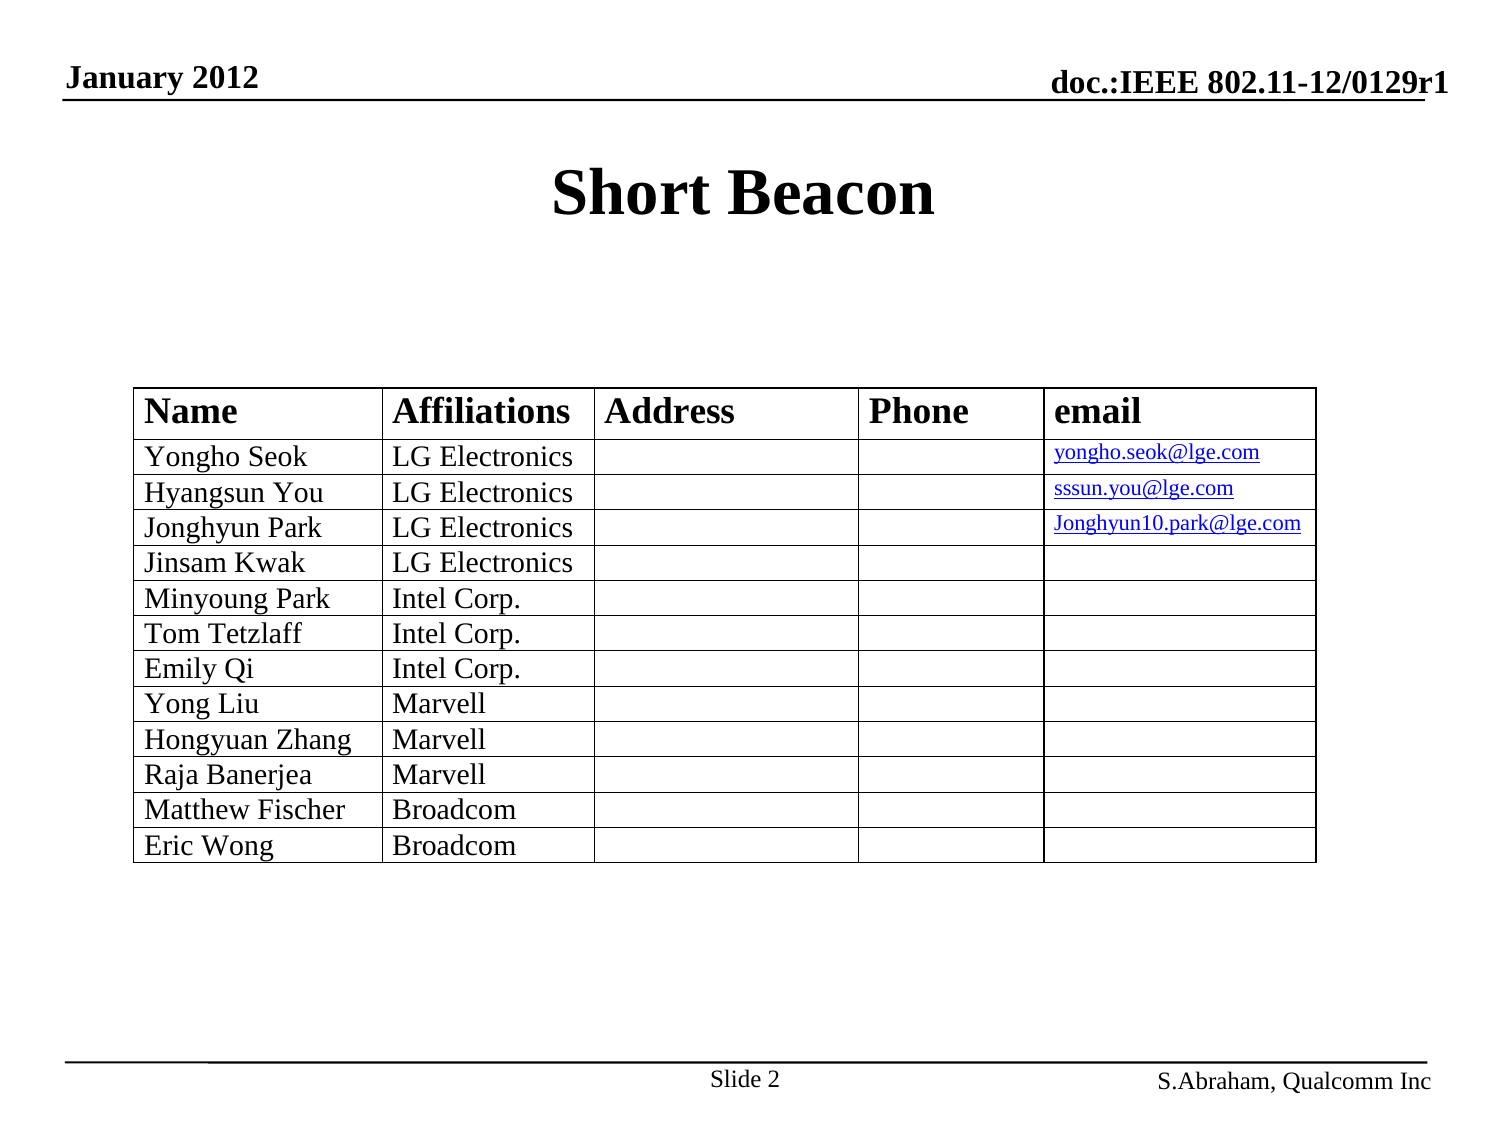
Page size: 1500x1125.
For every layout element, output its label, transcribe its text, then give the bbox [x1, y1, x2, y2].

title Short Beacon [62, 112, 1426, 263]
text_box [119, 387, 1373, 991]
slide_number Slide 2 [700, 1061, 790, 1093]
